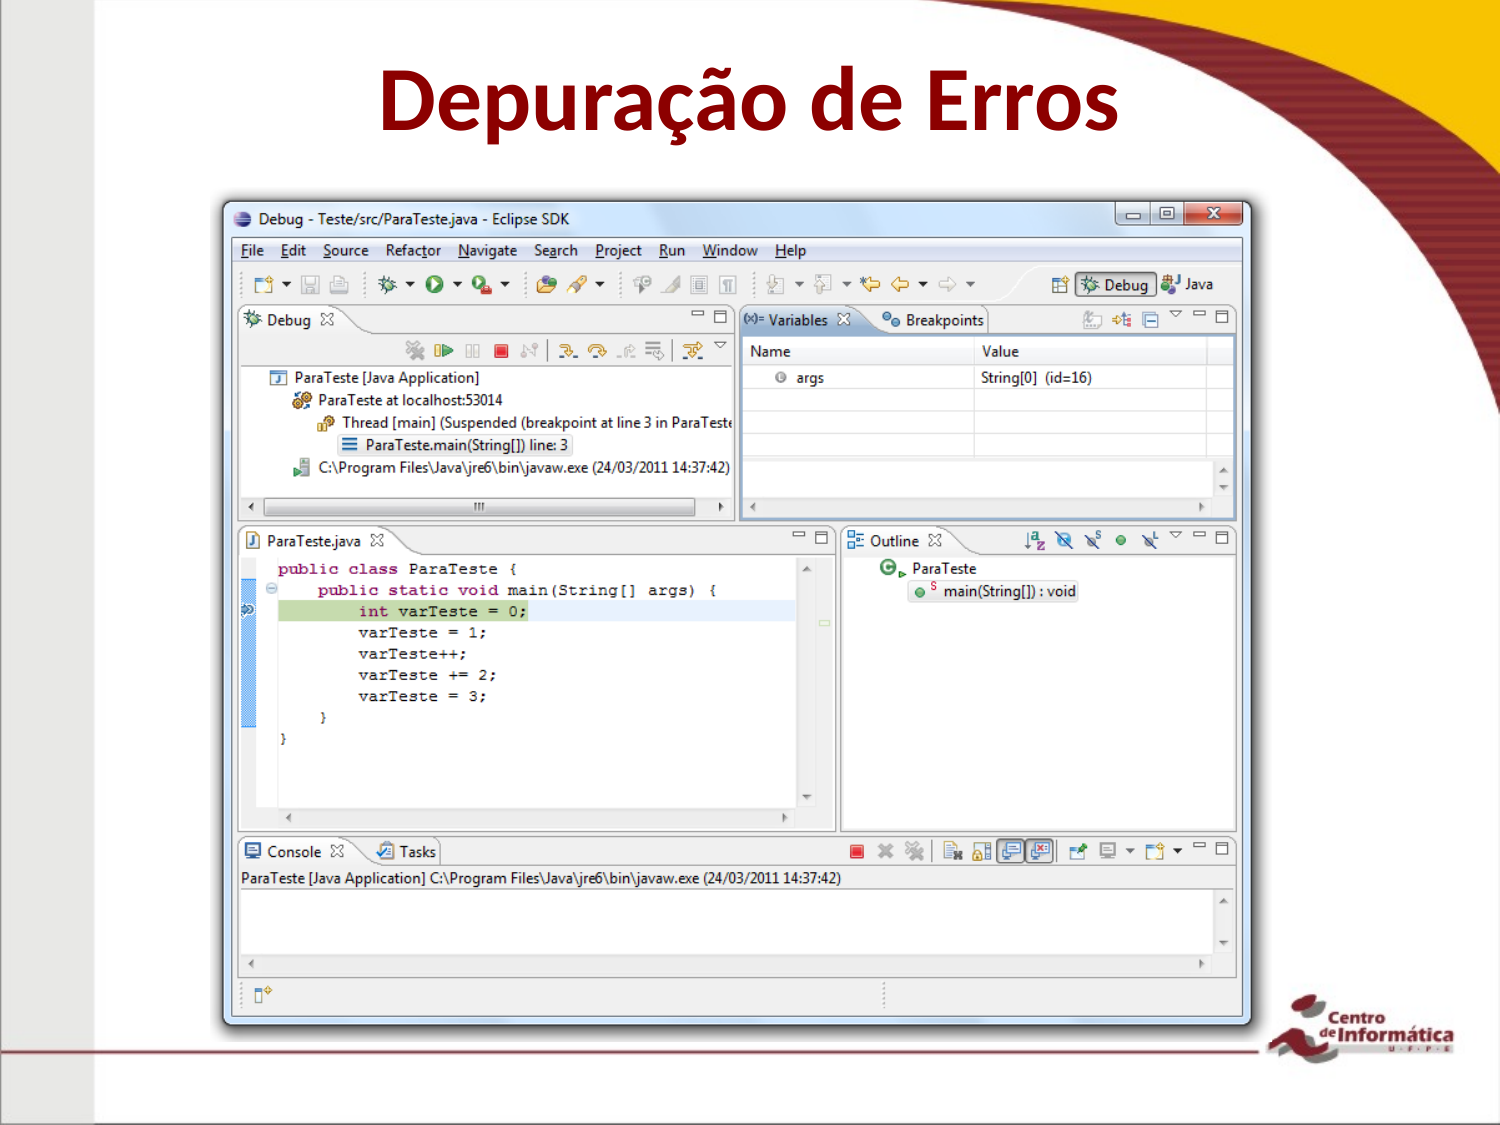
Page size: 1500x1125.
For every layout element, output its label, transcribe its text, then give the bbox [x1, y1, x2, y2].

picture [0, 0, 1500, 1125]
text_box Depuração de Erros [152, 0, 1348, 188]
